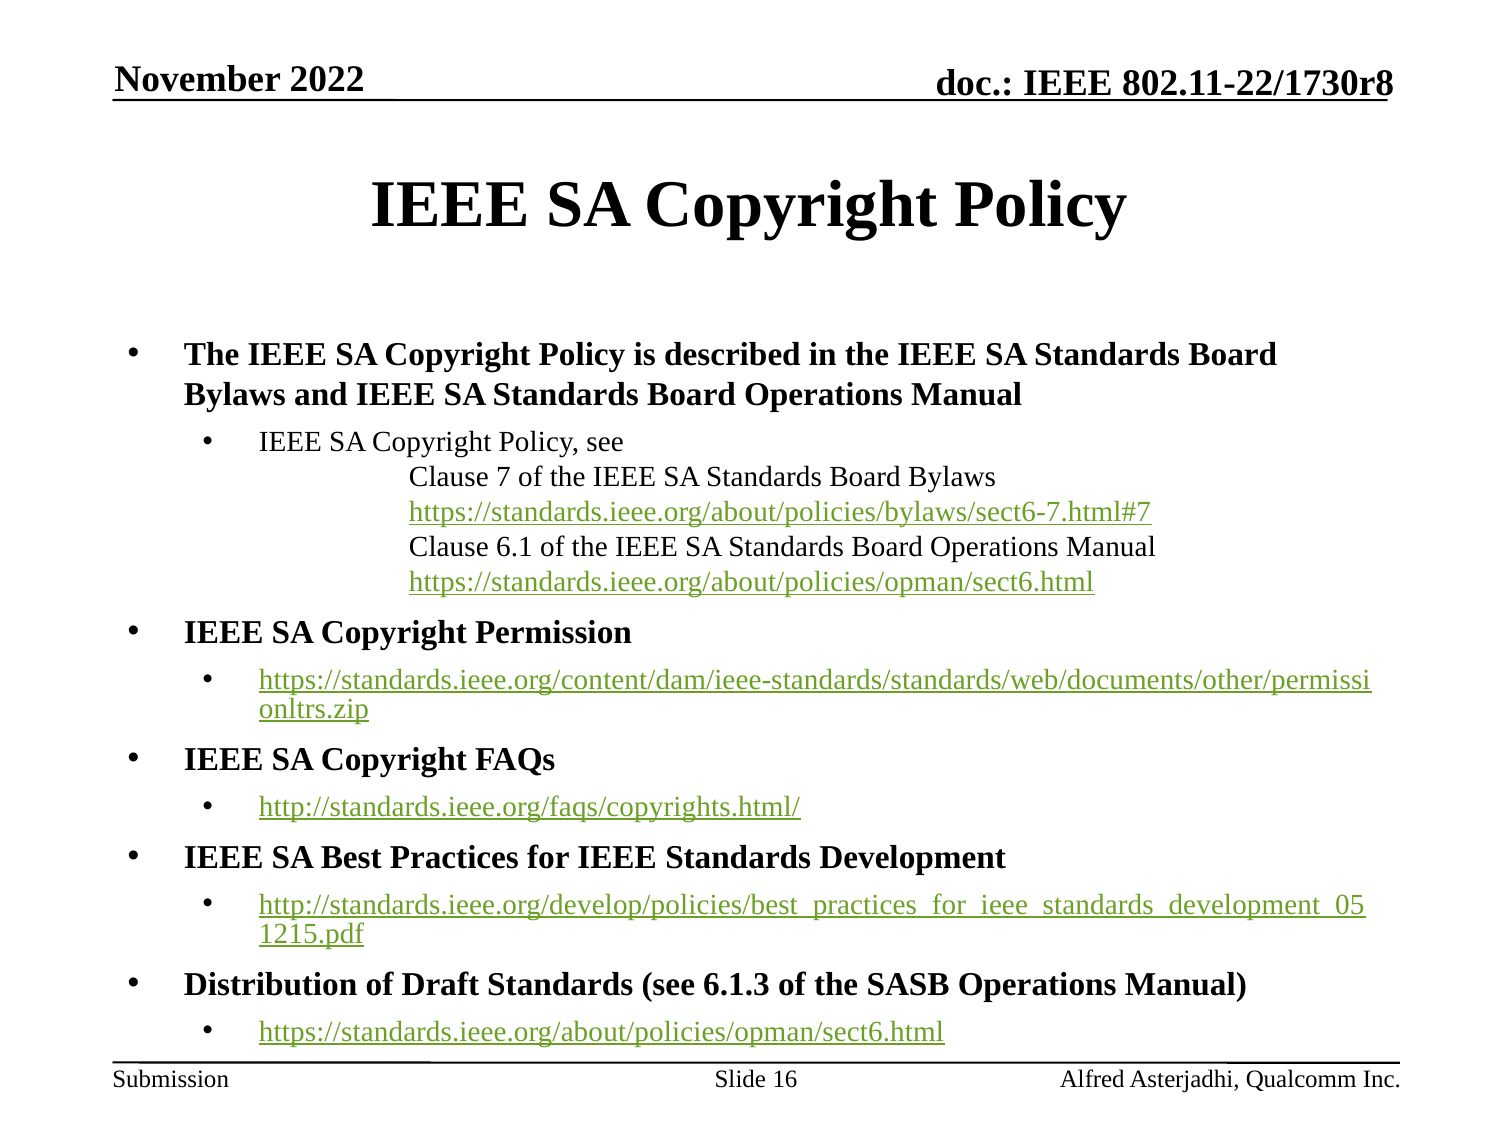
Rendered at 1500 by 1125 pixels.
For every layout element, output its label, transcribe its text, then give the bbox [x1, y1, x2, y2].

footer Alfred Asterjadhi, Qualcomm Inc. [878, 1061, 1402, 1093]
list The IEEE SA Copyright Policy is described in the IEEE SA Standards Board Bylaws and IEEE SA Standards Board Operations Manual IEEE SA Copyright Policy, see Clause 7 of the IEEE SA Standards Board Bylaws https://standards.ieee.org/about/policies/bylaws/sect6-7.html#7 Clause 6.1 of the IEEE SA Standards Board Operations Manual https://standards.ieee.org/about/policies/opman/sect6.html IEEE SA Copyright Permission https://standards.ieee.org/content/dam/ieee-standards/standards/web/documents/other/permissionltrs.zip IEEE SA Copyright FAQs http://standards.ieee.org/faqs/copyrights.html/ IEEE SA Best Practices for IEEE Standards Development http://standards.ieee.org/develop/policies/best_practices_for_ieee_standards_development_051215.pdf Distribution of Draft Standards (see 6.1.3 of the SASB Operations Manual) https://standards.ieee.org/about/policies/opman/sect6.html [112, 324, 1388, 1063]
title IEEE SA Copyright Policy [112, 112, 1388, 288]
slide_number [114, 54, 423, 100]
slide_number Slide 16 [712, 1061, 800, 1123]
